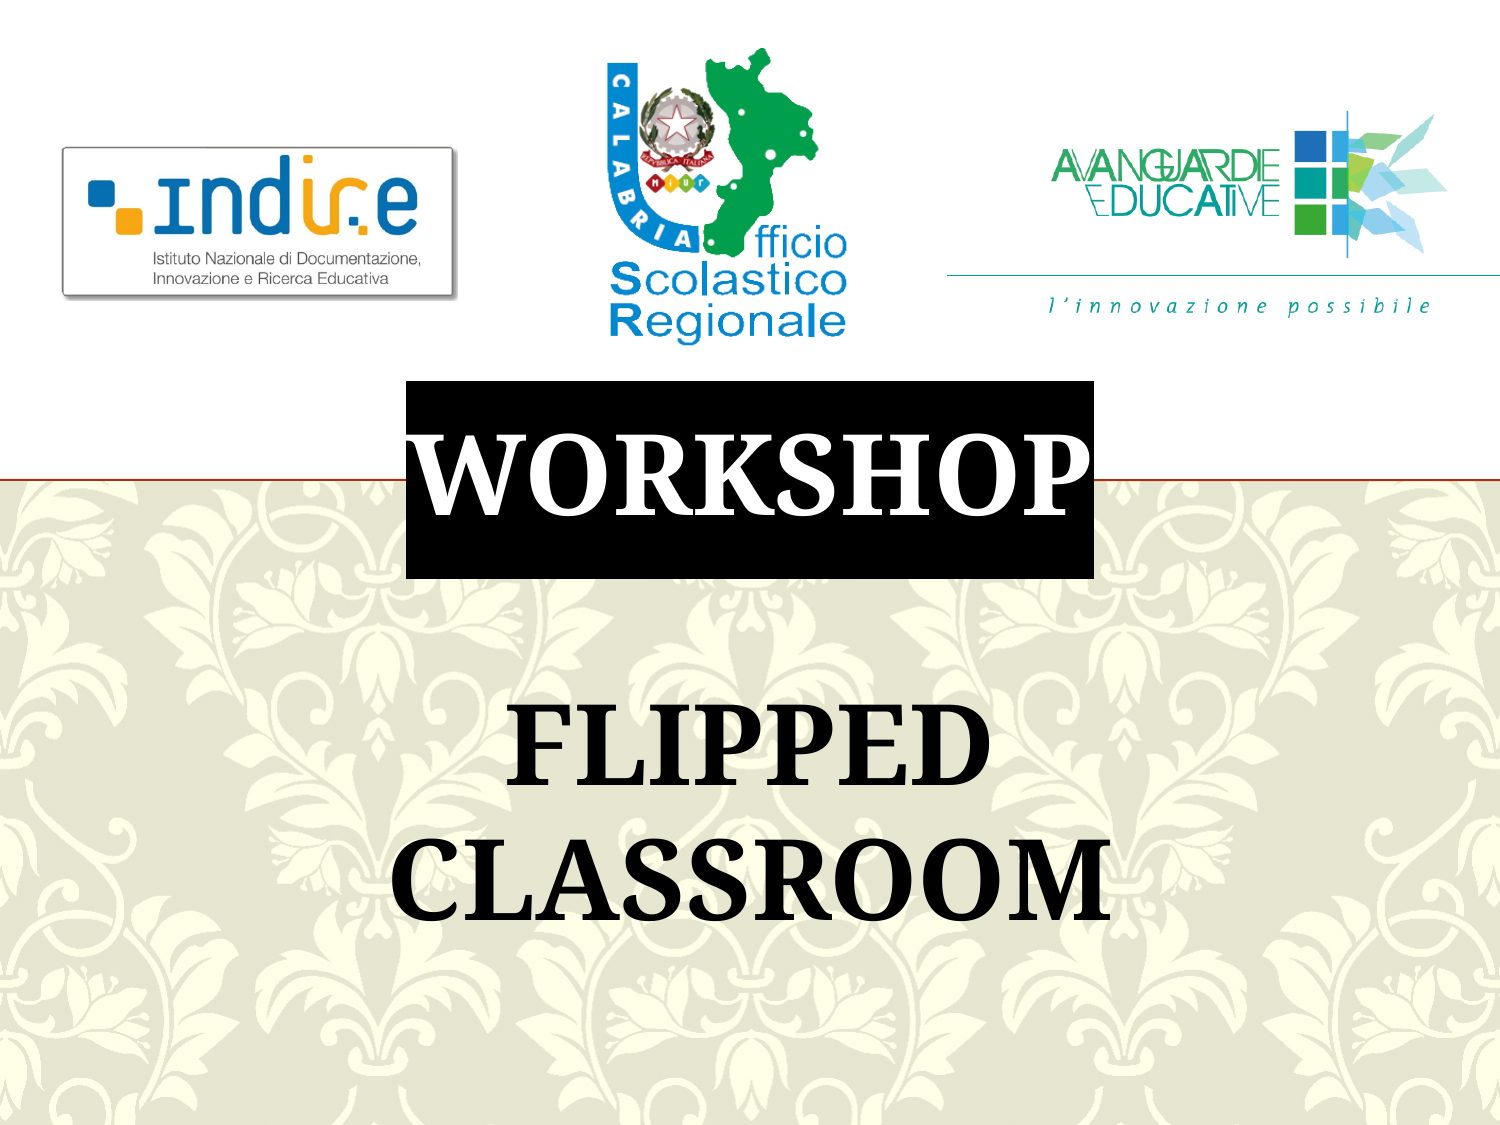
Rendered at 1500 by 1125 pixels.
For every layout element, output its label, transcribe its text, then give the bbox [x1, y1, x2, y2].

picture [586, 32, 870, 372]
picture [946, 110, 1500, 340]
title WORKSHOP Flipped classroom [186, 333, 1314, 950]
picture [60, 145, 459, 302]
